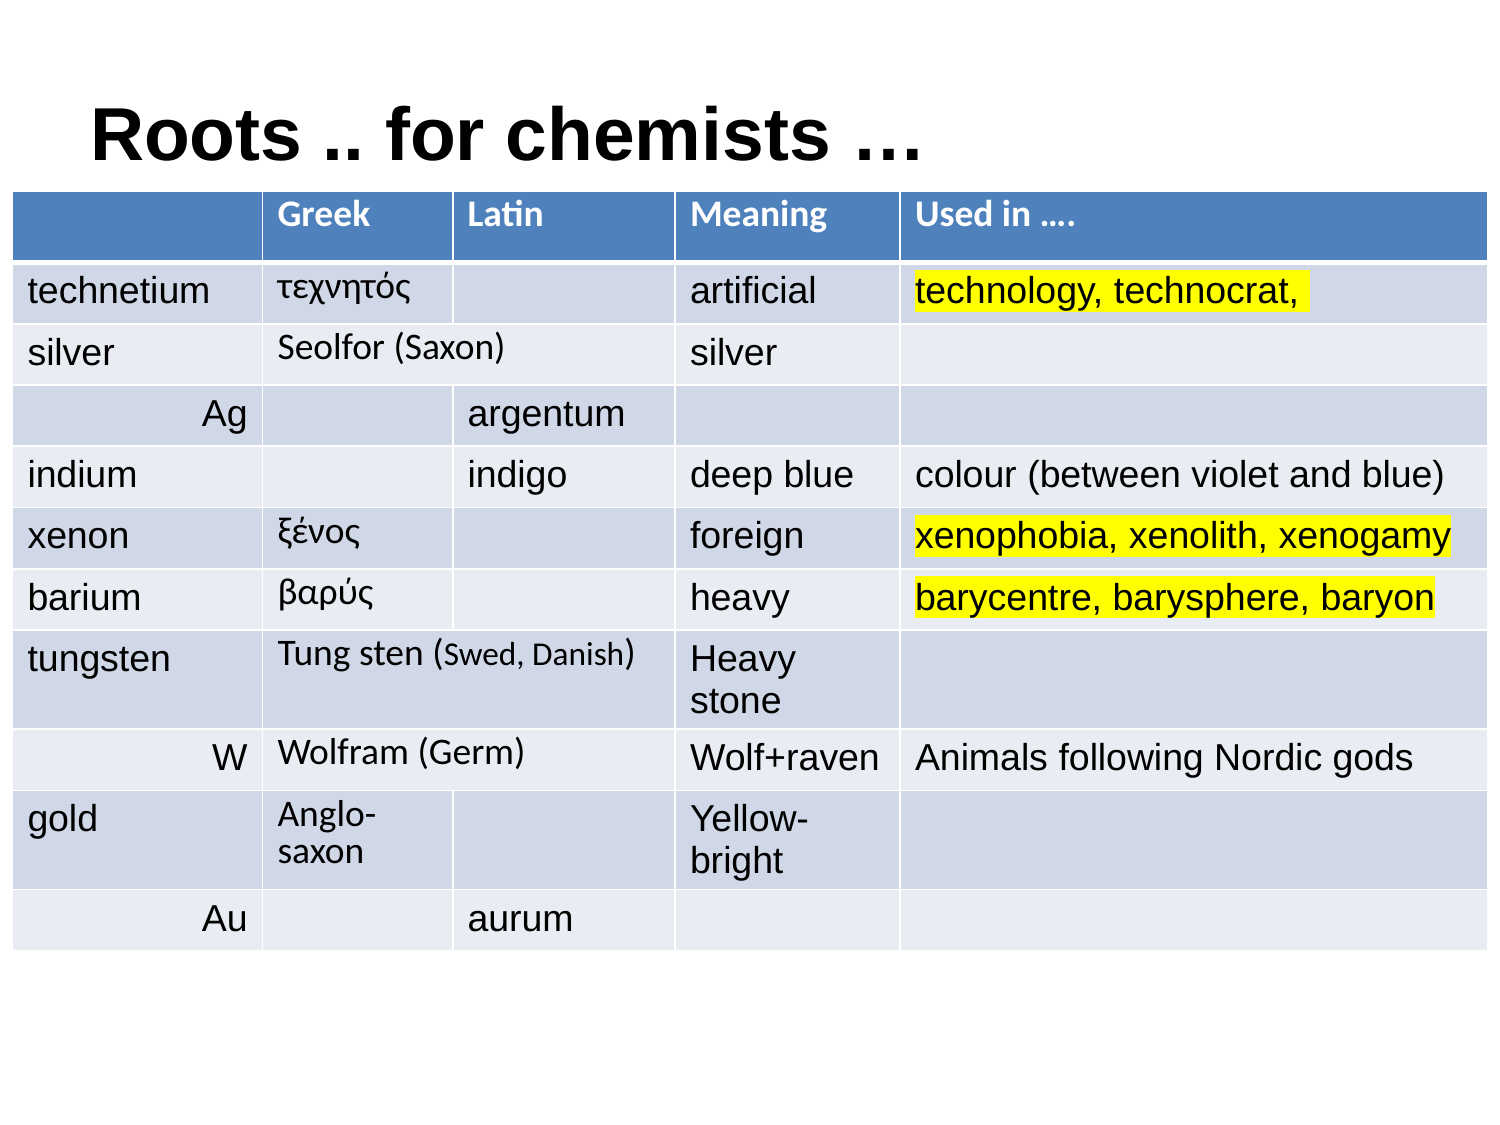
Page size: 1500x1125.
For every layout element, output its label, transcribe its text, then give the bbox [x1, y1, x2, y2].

table_cell indium [13, 447, 262, 507]
table_cell ξένος [263, 508, 452, 568]
table_cell gold [13, 791, 262, 889]
table_cell argentum [454, 386, 674, 445]
table_cell Tung sten (Swed, Danish) [263, 631, 674, 728]
table_header Latin [454, 192, 674, 260]
table_cell [454, 508, 674, 568]
table_cell xenophobia, xenolith, xenogamy [901, 508, 1487, 568]
table_header Used in …. [901, 192, 1487, 260]
table_cell [676, 890, 899, 950]
table_cell barycentre, barysphere, baryon [901, 570, 1487, 629]
table_cell [454, 791, 674, 889]
table_cell tungsten [13, 631, 262, 728]
table_cell [454, 570, 674, 629]
table_cell aurum [454, 890, 674, 950]
table_cell Seolfor (Saxon) [263, 325, 674, 384]
table_cell [901, 631, 1487, 728]
table_cell Anglo-saxon [263, 791, 452, 889]
table_cell [263, 386, 452, 445]
table_cell heavy [676, 570, 899, 629]
table_cell Heavy stone [676, 631, 899, 728]
table_cell technetium [13, 265, 262, 323]
table_cell silver [13, 325, 262, 384]
table_cell Au [13, 890, 262, 950]
table_header [13, 192, 262, 260]
table_cell Wolfram (Germ) [263, 730, 674, 790]
table_cell [901, 890, 1487, 950]
table_cell [901, 386, 1487, 445]
table_cell barium [13, 570, 262, 629]
table_cell τεχνητός [263, 265, 452, 323]
table_cell [676, 386, 899, 445]
title Roots .. for chemists … [74, 36, 1426, 190]
table_cell xenon [13, 508, 262, 568]
table_cell [901, 791, 1487, 889]
table_cell W [13, 730, 262, 790]
table_header Greek [263, 192, 452, 260]
table_cell technology, technocrat, [901, 265, 1487, 323]
table_cell Animals following Nordic gods [901, 730, 1487, 790]
table_cell foreign [676, 508, 899, 568]
table_cell Ag [13, 386, 262, 445]
table_cell deep blue [676, 447, 899, 507]
table_cell βαρύς [263, 570, 452, 629]
table_cell silver [676, 325, 899, 384]
table_cell [454, 265, 674, 323]
table_cell [263, 890, 452, 950]
table_cell indigo [454, 447, 674, 507]
table_cell colour (between violet and blue) [901, 447, 1487, 507]
table_cell Wolf+raven [676, 730, 899, 790]
table_cell [901, 325, 1487, 384]
table_cell artificial [676, 265, 899, 323]
table_header Meaning [676, 192, 899, 260]
table_cell Yellow-bright [676, 791, 899, 889]
table_cell [263, 447, 452, 507]
